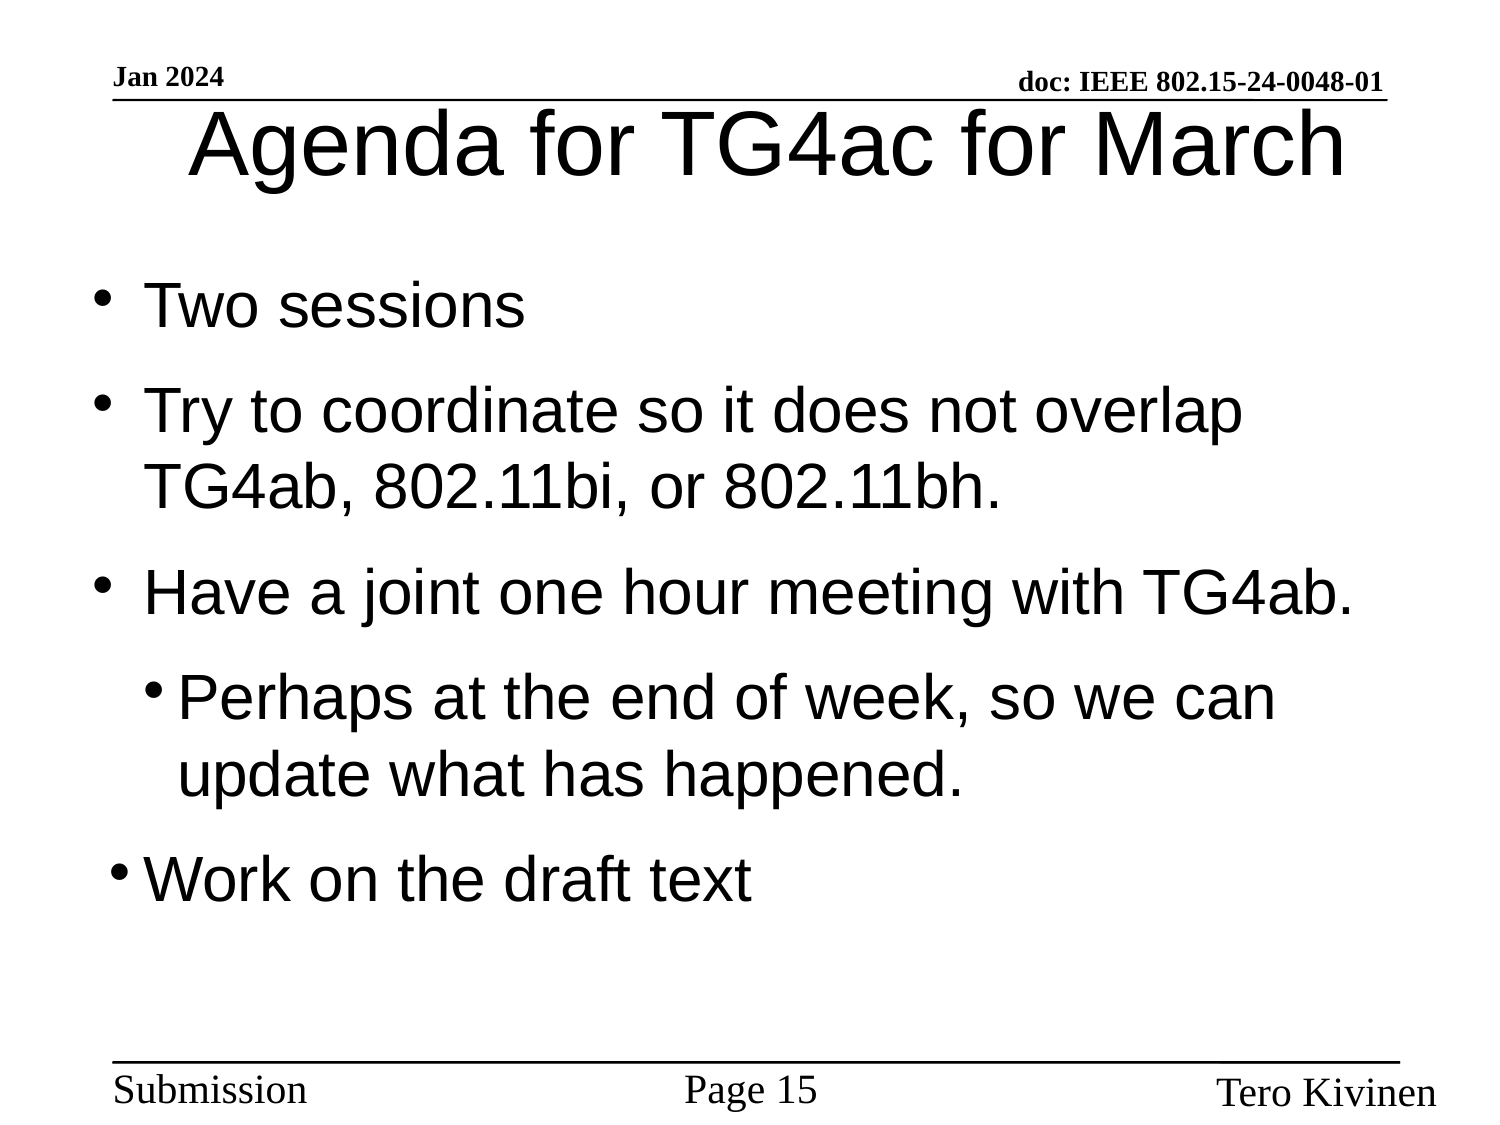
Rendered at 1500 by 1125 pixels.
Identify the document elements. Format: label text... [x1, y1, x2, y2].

text_box Two sessions Try to coordinate so it does not overlap TG4ab, 802.11bi, or 802.11bh. Have a joint one hour meeting with TG4ab. Perhaps at the end of week, so we can update what has happened. Work on the draft text [75, 263, 1425, 916]
text_box Agenda for TG4ac for March [74, 44, 1463, 233]
